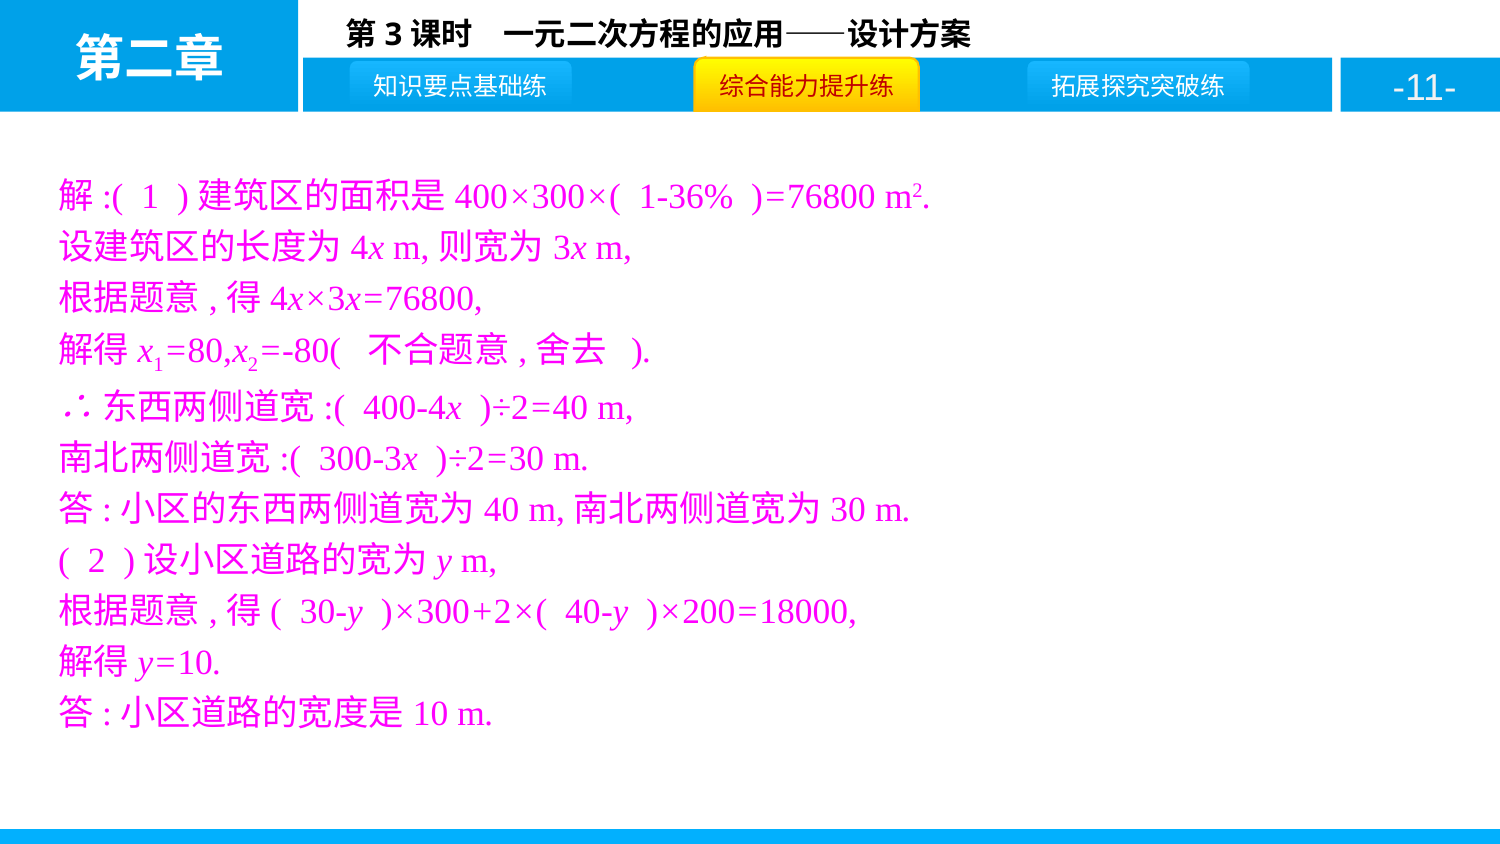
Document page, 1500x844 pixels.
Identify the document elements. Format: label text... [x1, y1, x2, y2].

text_box 解:( 1 )建筑区的面积是400×300×( 1-36% )=76800 m2. 设建筑区的长度为4x m,则宽为3x m, 根据题意,得4x×3x=76800, 解得x1=80,x2=-80( 不合题意,舍去 ). ∴东西两侧道宽:( 400-4x )÷2=40 m, 南北两侧道宽:( 300-3x )÷2=30 m. 答:小区的东西两侧道宽为40 m,南北两侧道宽为30 m. ( 2 )设小区道路的宽为y m, 根据题意,得( 30-y )×300+2×( 40-y )×200=18000, 解得y=10. 答:小区道路的宽度是10 m. [46, 158, 1454, 739]
